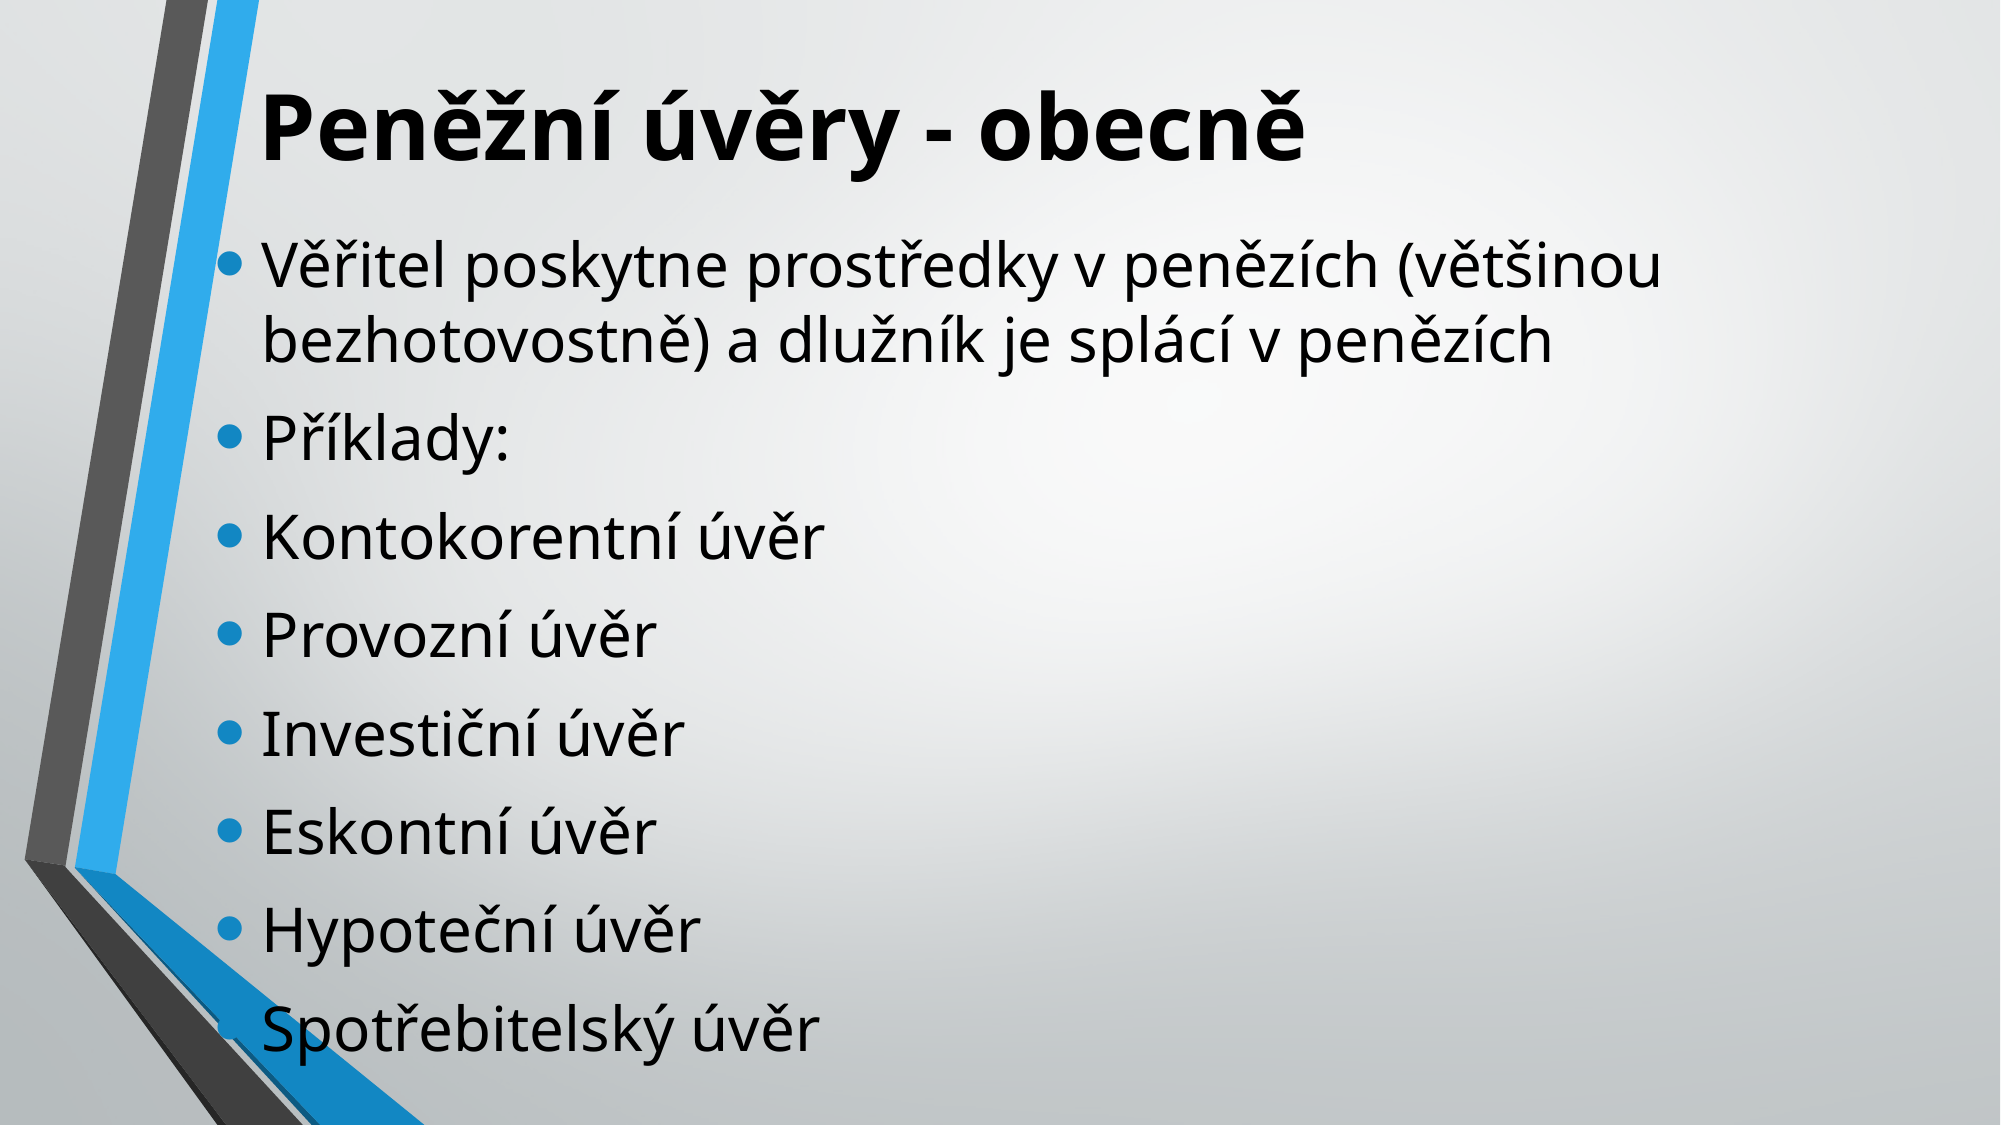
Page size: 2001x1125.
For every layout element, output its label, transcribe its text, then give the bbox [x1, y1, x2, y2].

list Věřitel poskytne prostředky v penězích (většinou bezhotovostně) a dlužník je splácí v penězích Příklady: Kontokorentní úvěr Provozní úvěr Investiční úvěr Eskontní úvěr Hypoteční úvěr Spotřebitelský úvěr [199, 218, 1844, 1080]
title Peněžní úvěry - obecně [243, 45, 1887, 204]
